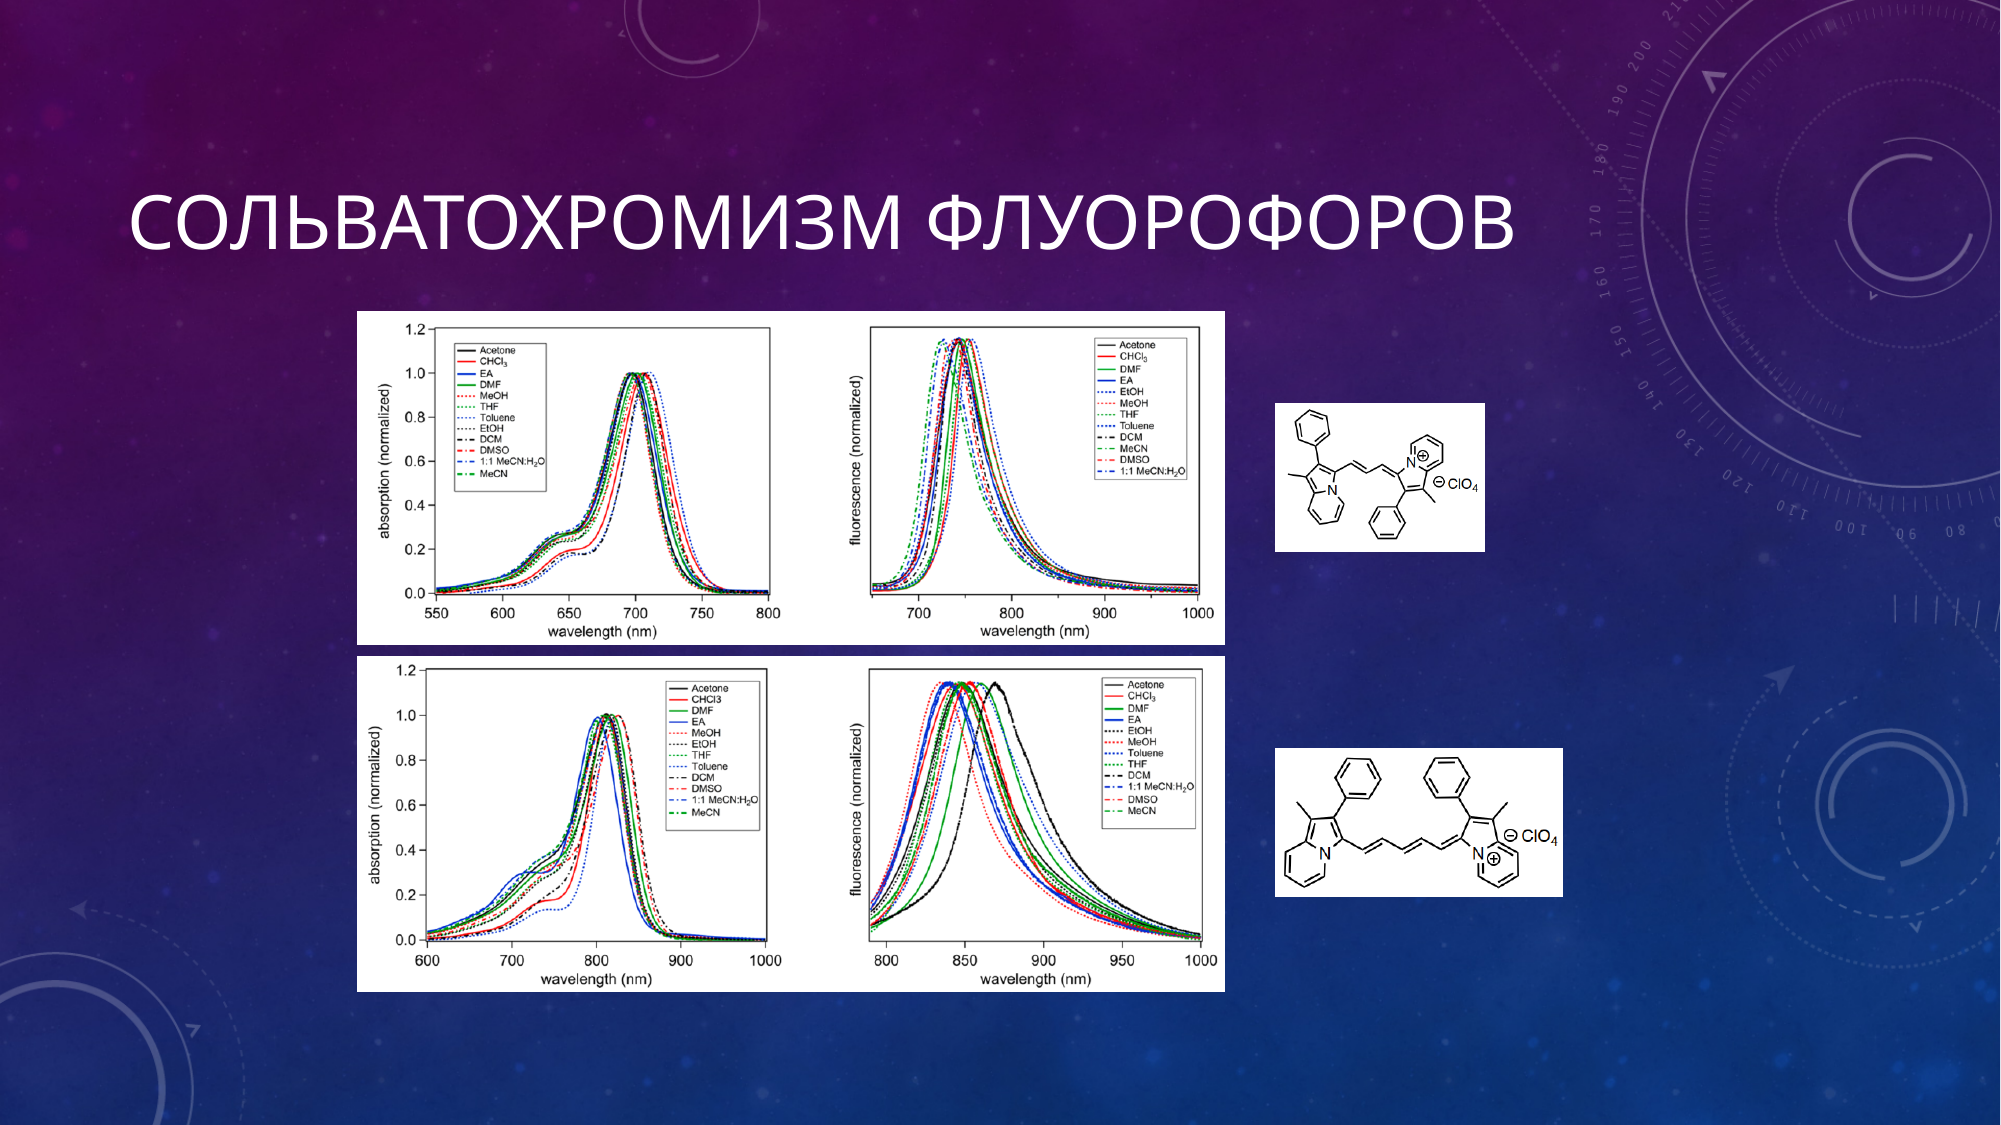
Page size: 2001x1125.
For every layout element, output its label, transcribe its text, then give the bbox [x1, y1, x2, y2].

title СОЛЬватохромизм флуорофоров [112, 99, 1896, 339]
picture [0, 0, 2001, 1125]
